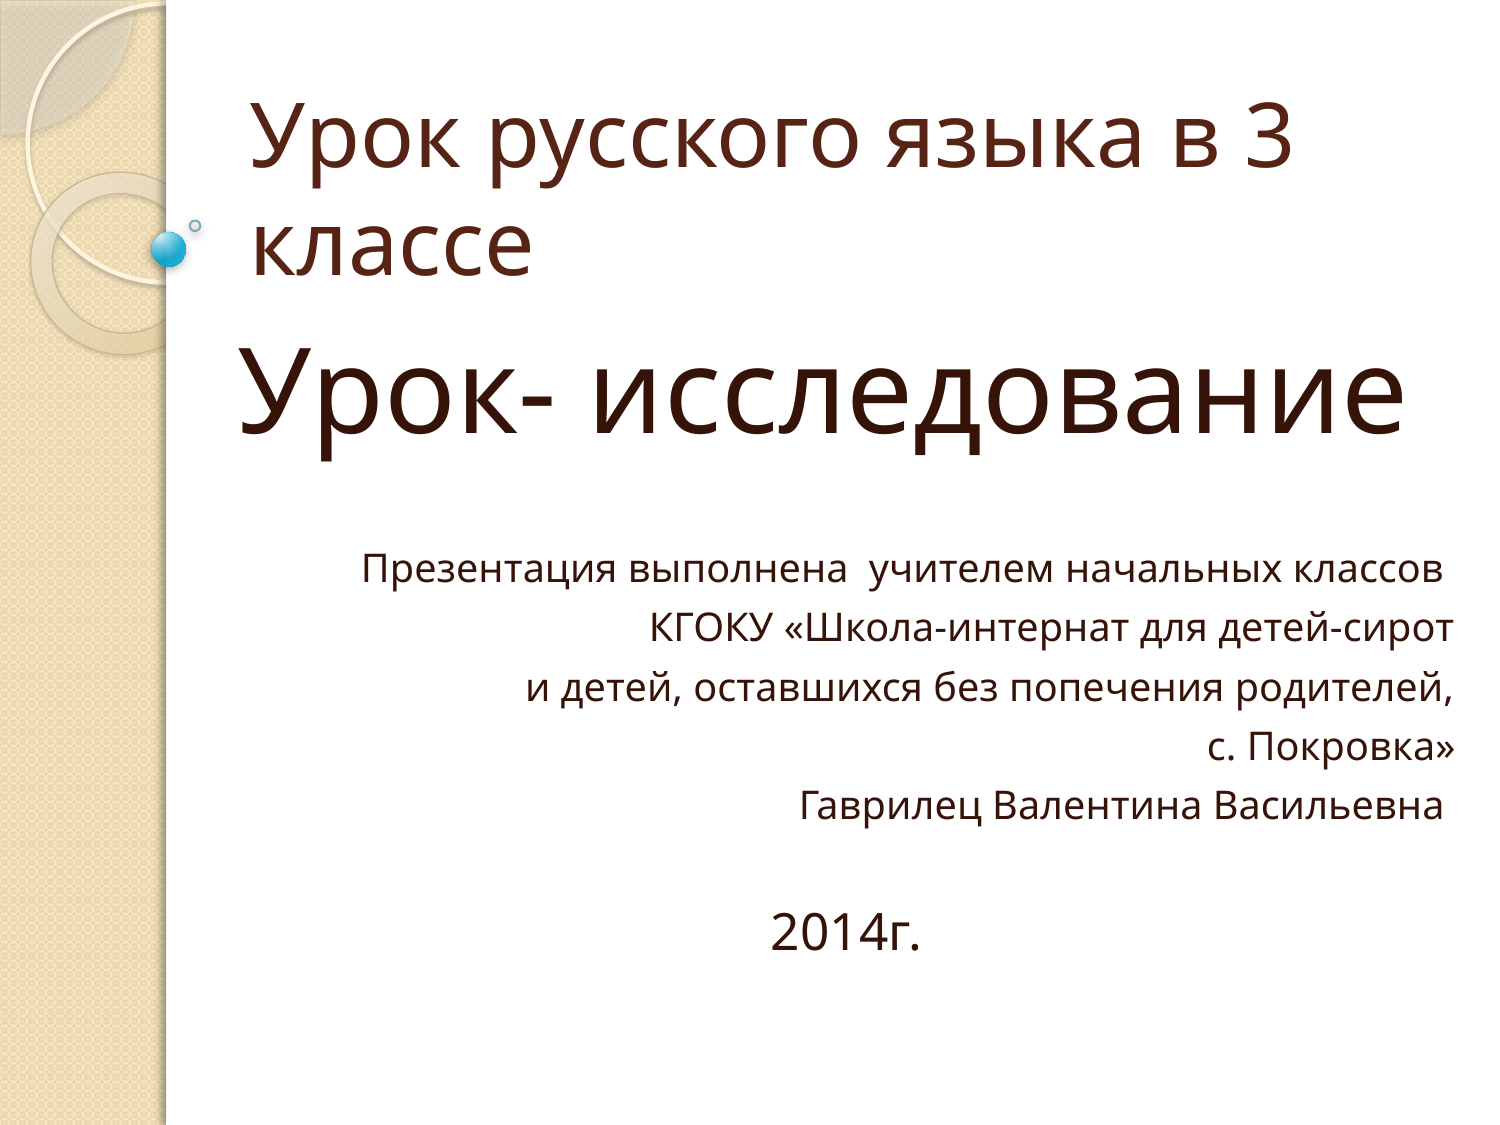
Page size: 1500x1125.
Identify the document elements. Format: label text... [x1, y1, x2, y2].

title Урок русского языка в 3 классе [234, 59, 1450, 301]
subtitle Урок- исследование Презентация выполнена учителем начальных классов КГОКУ «Школа-интернат для детей-сирот и детей, оставшихся без попечения родителей, с. Покровка» Гаврилец Валентина Васильевна 2014г. [218, 314, 1471, 1083]
